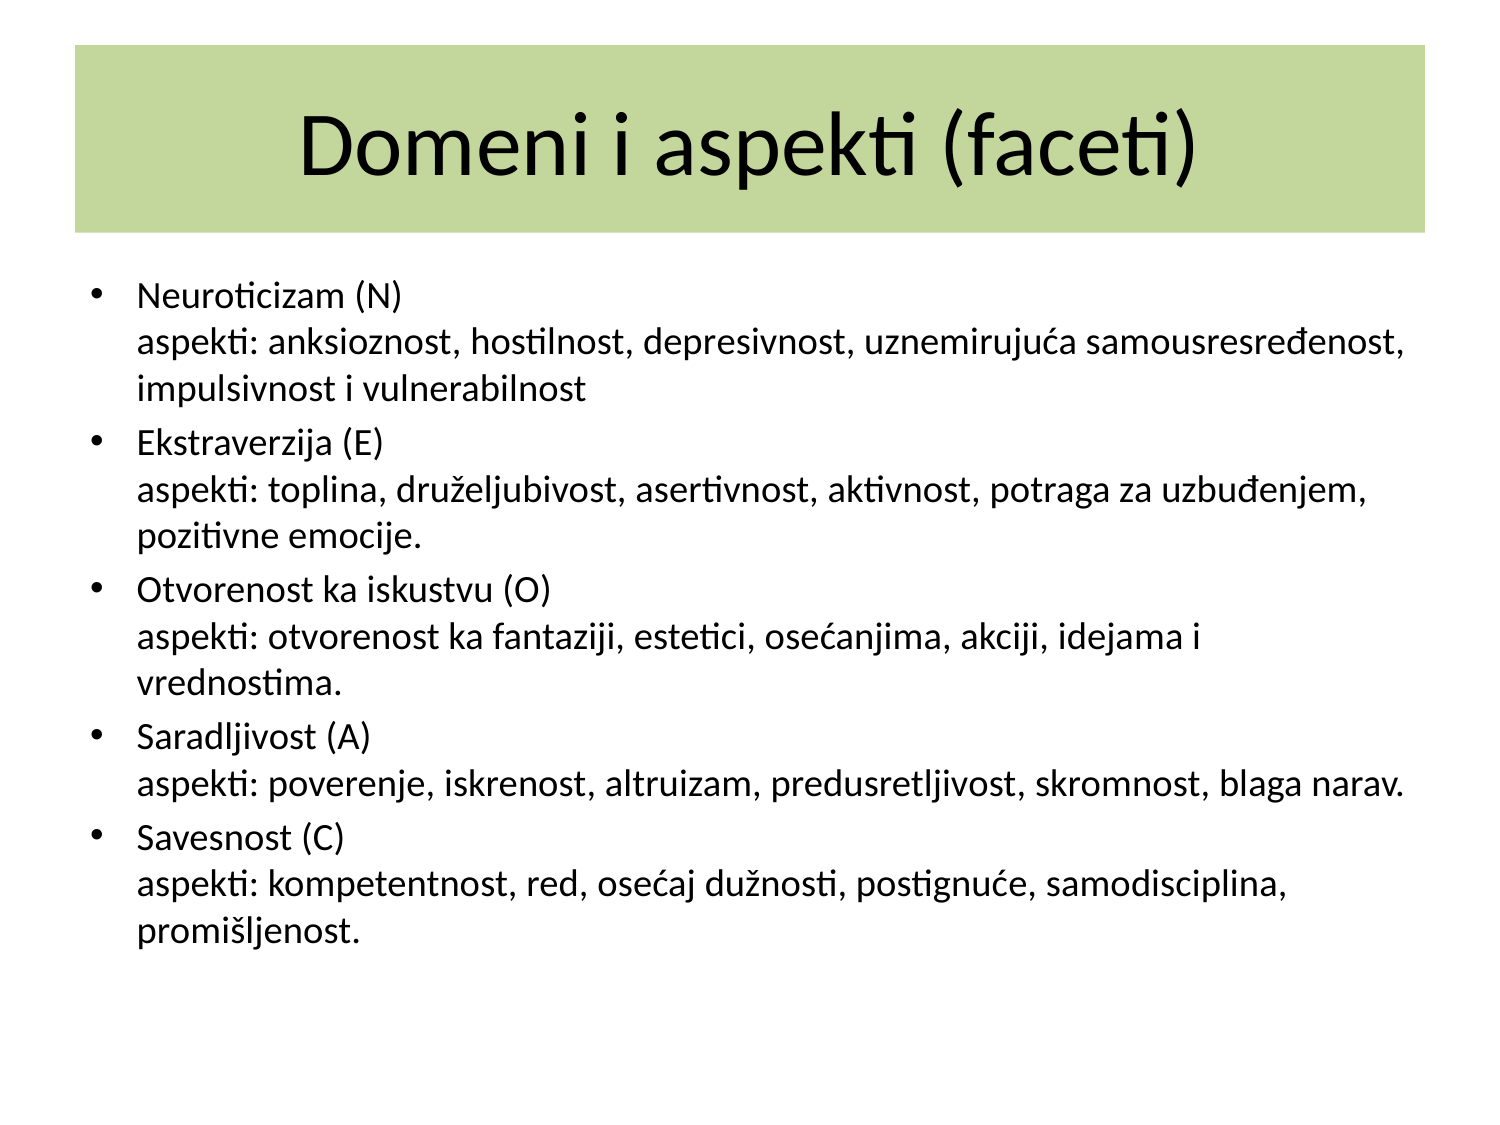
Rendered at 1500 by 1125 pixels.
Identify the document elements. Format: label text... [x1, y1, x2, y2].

title Domeni i aspekti (faceti) [75, 45, 1425, 233]
list Neuroticizam (N) aspekti: anksioznost, hostilnost, depresivnost, uznemirujuća samousresređenost, impulsivnost i vulnerabilnost Ekstraverzija (E) aspekti: toplina, druželjubivost, asertivnost, aktivnost, potraga za uzbuđenjem, pozitivne emocije. Otvorenost ka iskustvu (O) aspekti: otvorenost ka fantaziji, estetici, osećanjima, akciji, idejama i vrednostima. Saradljivost (A) aspekti: poverenje, iskrenost, altruizam, predusretljivost, skromnost, blaga narav. Savesnost (C) aspekti: kompetentnost, red, osećaj dužnosti, postignuće, samodisciplina, promišljenost. [75, 262, 1425, 1005]
